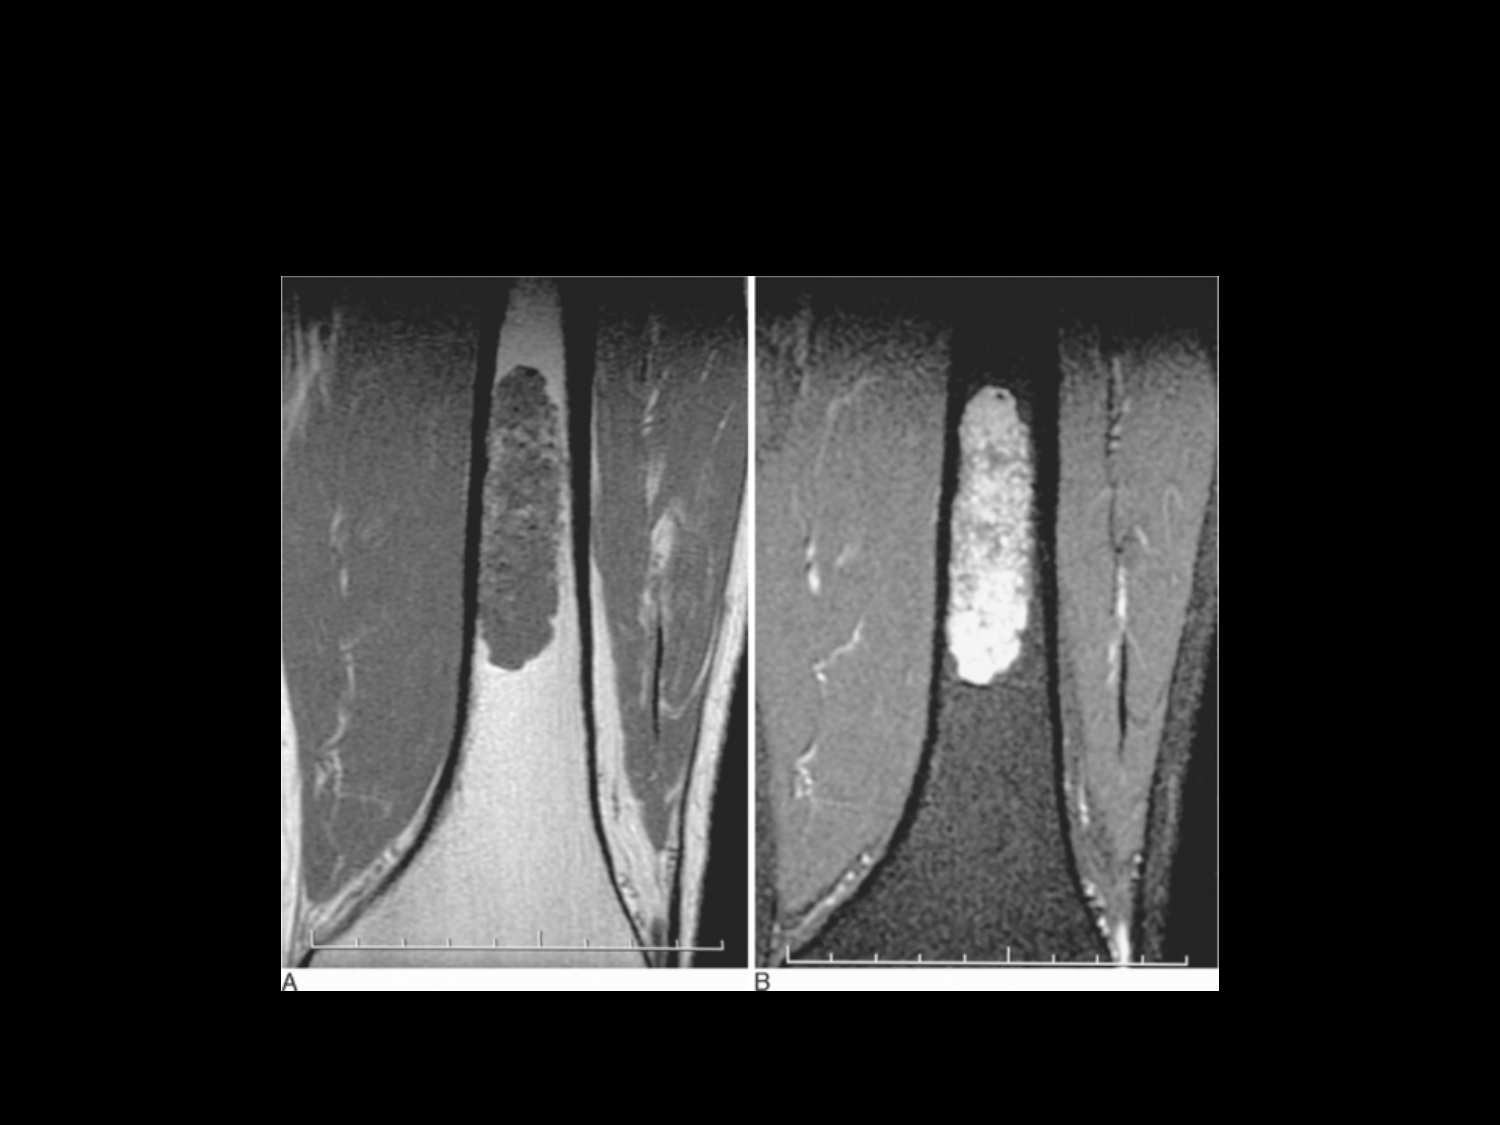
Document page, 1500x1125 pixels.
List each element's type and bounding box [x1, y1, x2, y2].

list [281, 276, 1219, 991]
